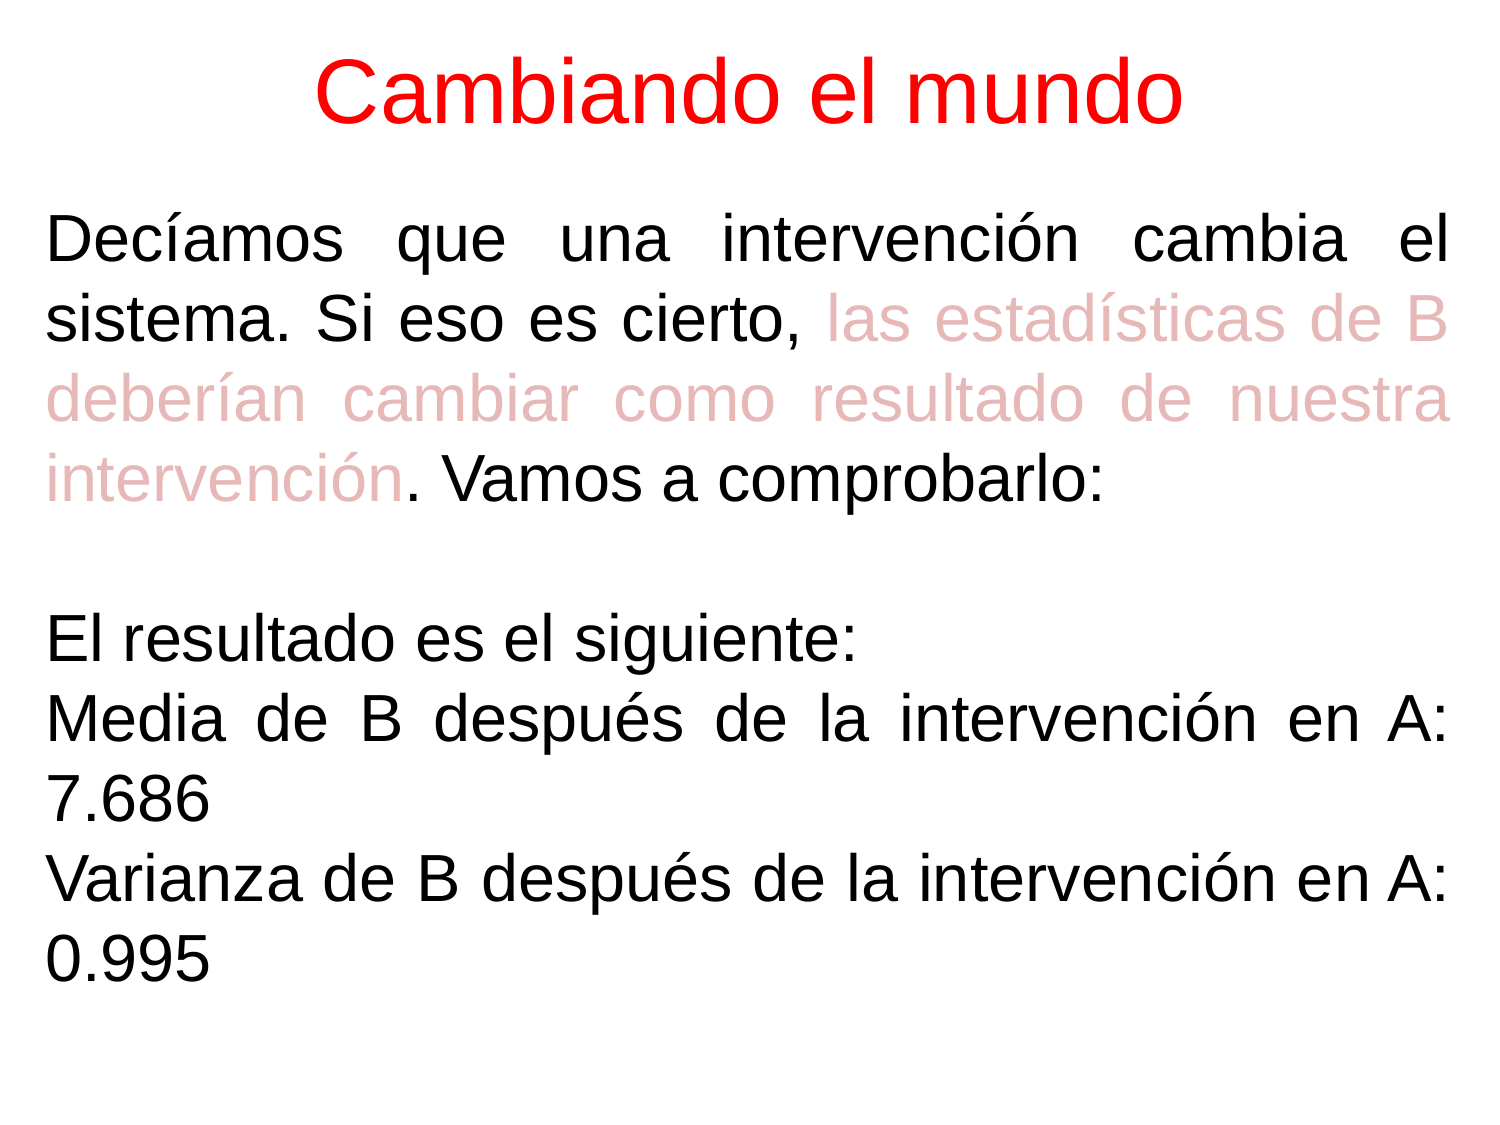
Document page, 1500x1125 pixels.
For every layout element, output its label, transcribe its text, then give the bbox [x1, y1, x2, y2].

text_box Decíamos que una intervención cambia el sistema. Si eso es cierto, las estadísticas de B deberían cambiar como resultado de nuestra intervención. Vamos a comprobarlo: El resultado es el siguiente: Media de B después de la intervención en A: 7.686 Varianza de B después de la intervención en A: 0.995 [30, 187, 1466, 1002]
title Cambiando el mundo [0, 0, 1500, 188]
